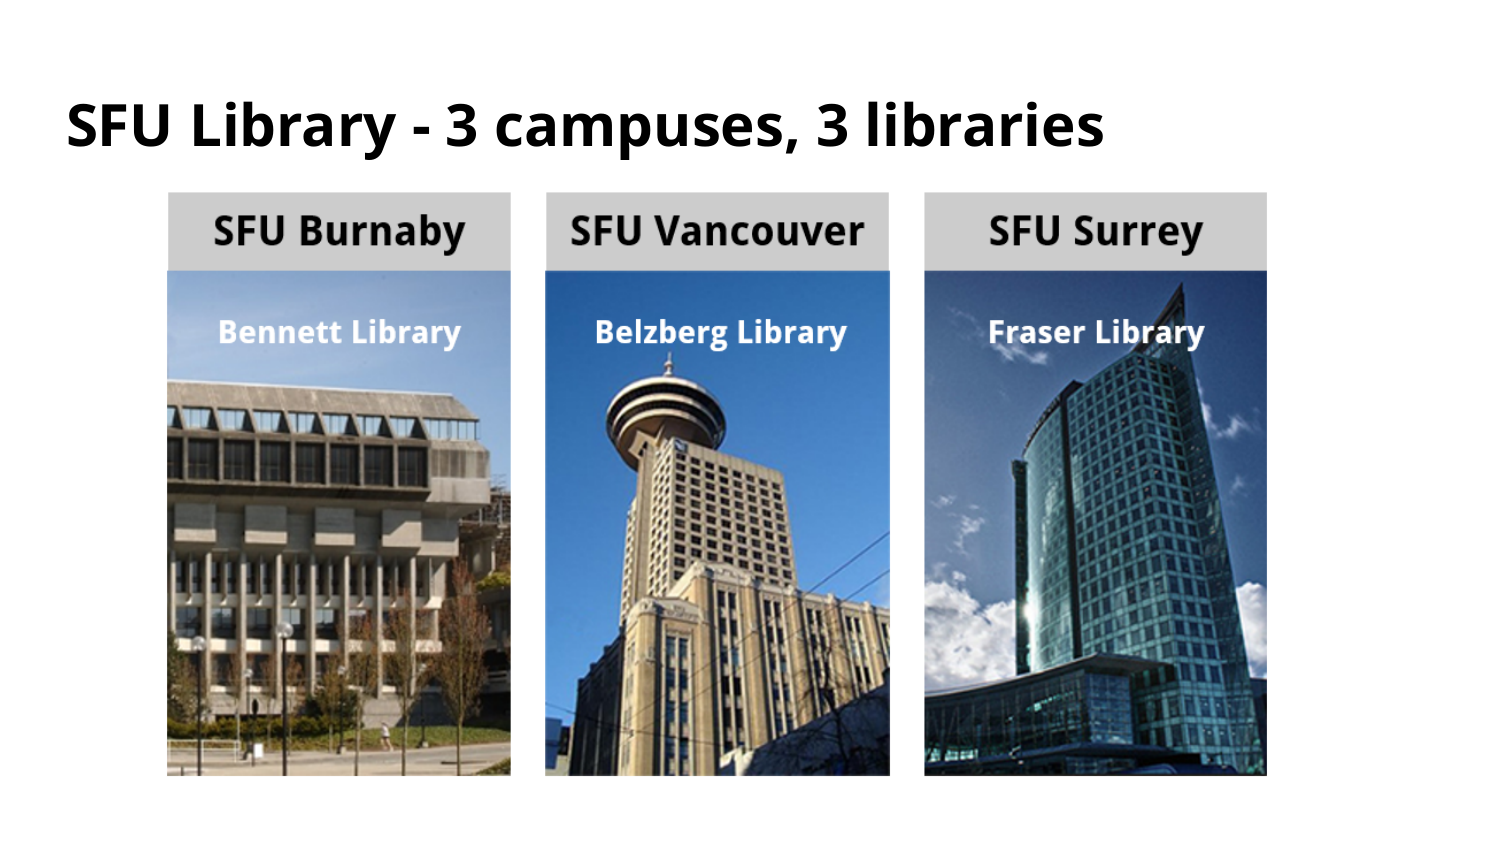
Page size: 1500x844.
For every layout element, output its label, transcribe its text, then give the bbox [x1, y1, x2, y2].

picture [142, 166, 1290, 806]
title SFU Library - 3 campuses, 3 libraries [51, 72, 1449, 167]
